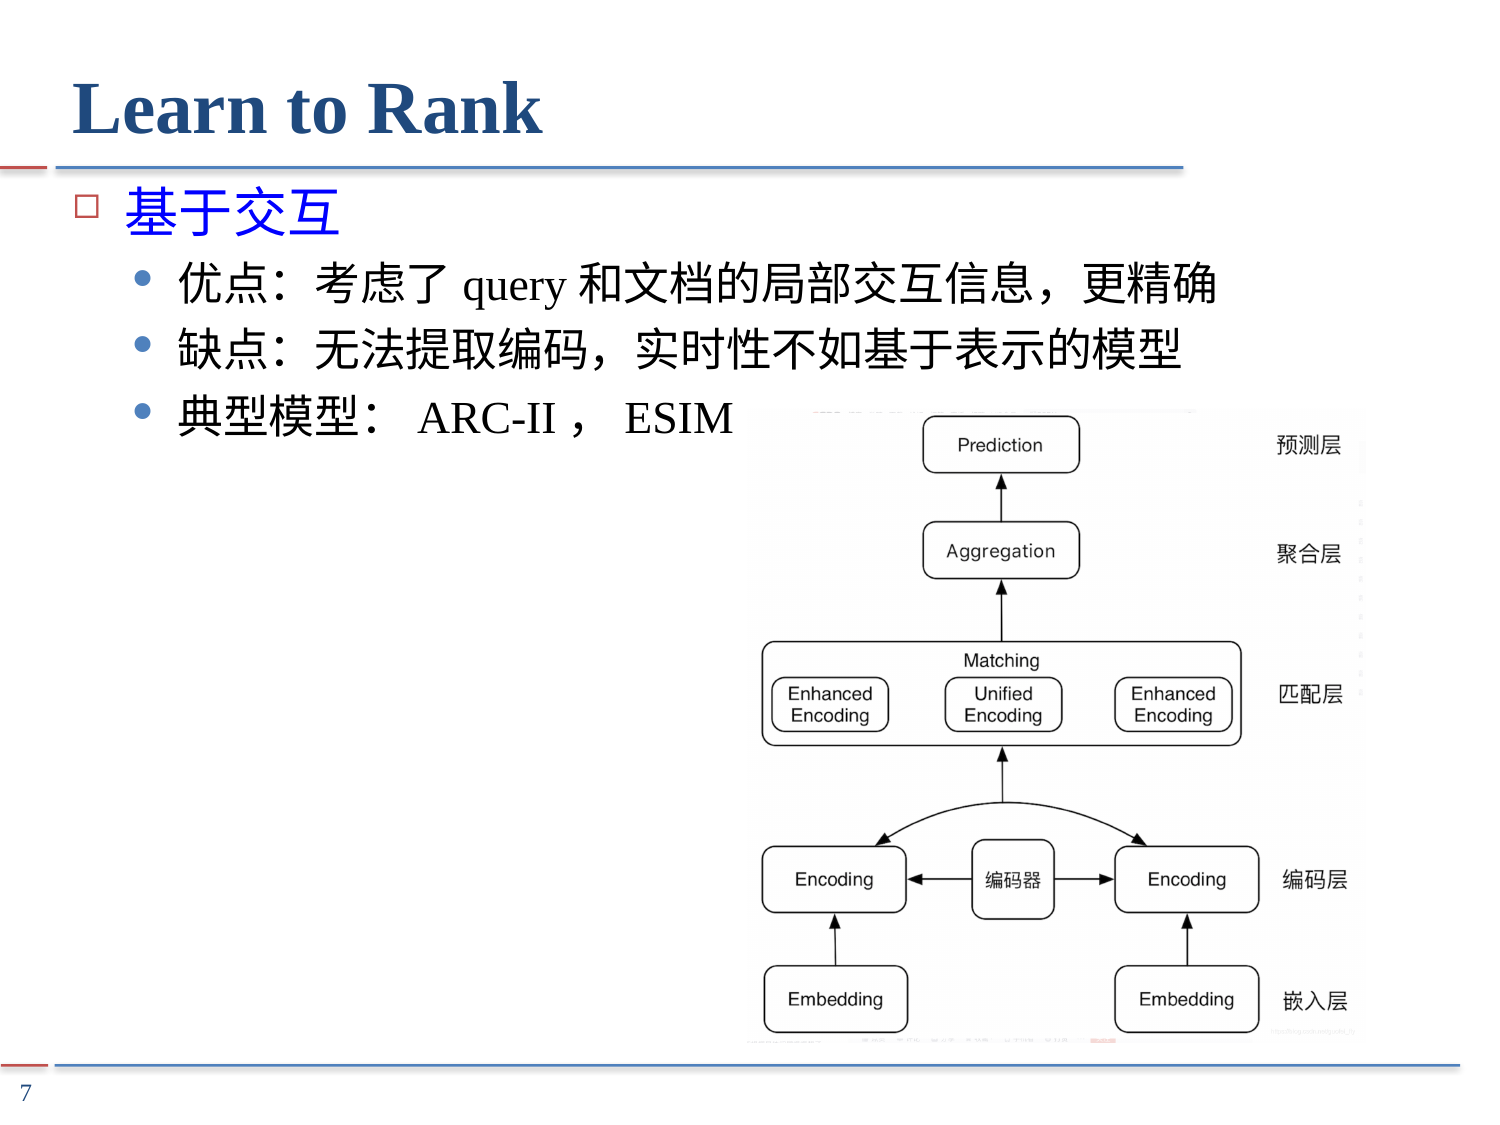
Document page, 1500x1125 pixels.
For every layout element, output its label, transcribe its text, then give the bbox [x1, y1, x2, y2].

list 基于交互 优点：考虑了query和文档的局部交互信息，更精确 缺点：无法提取编码，实时性不如基于表示的模型 典型模型：ARC-II，ESIM [57, 170, 1438, 1028]
picture [747, 407, 1367, 1043]
title Learn to Rank [57, 26, 1171, 157]
slide_number 7 [3, 1070, 48, 1113]
